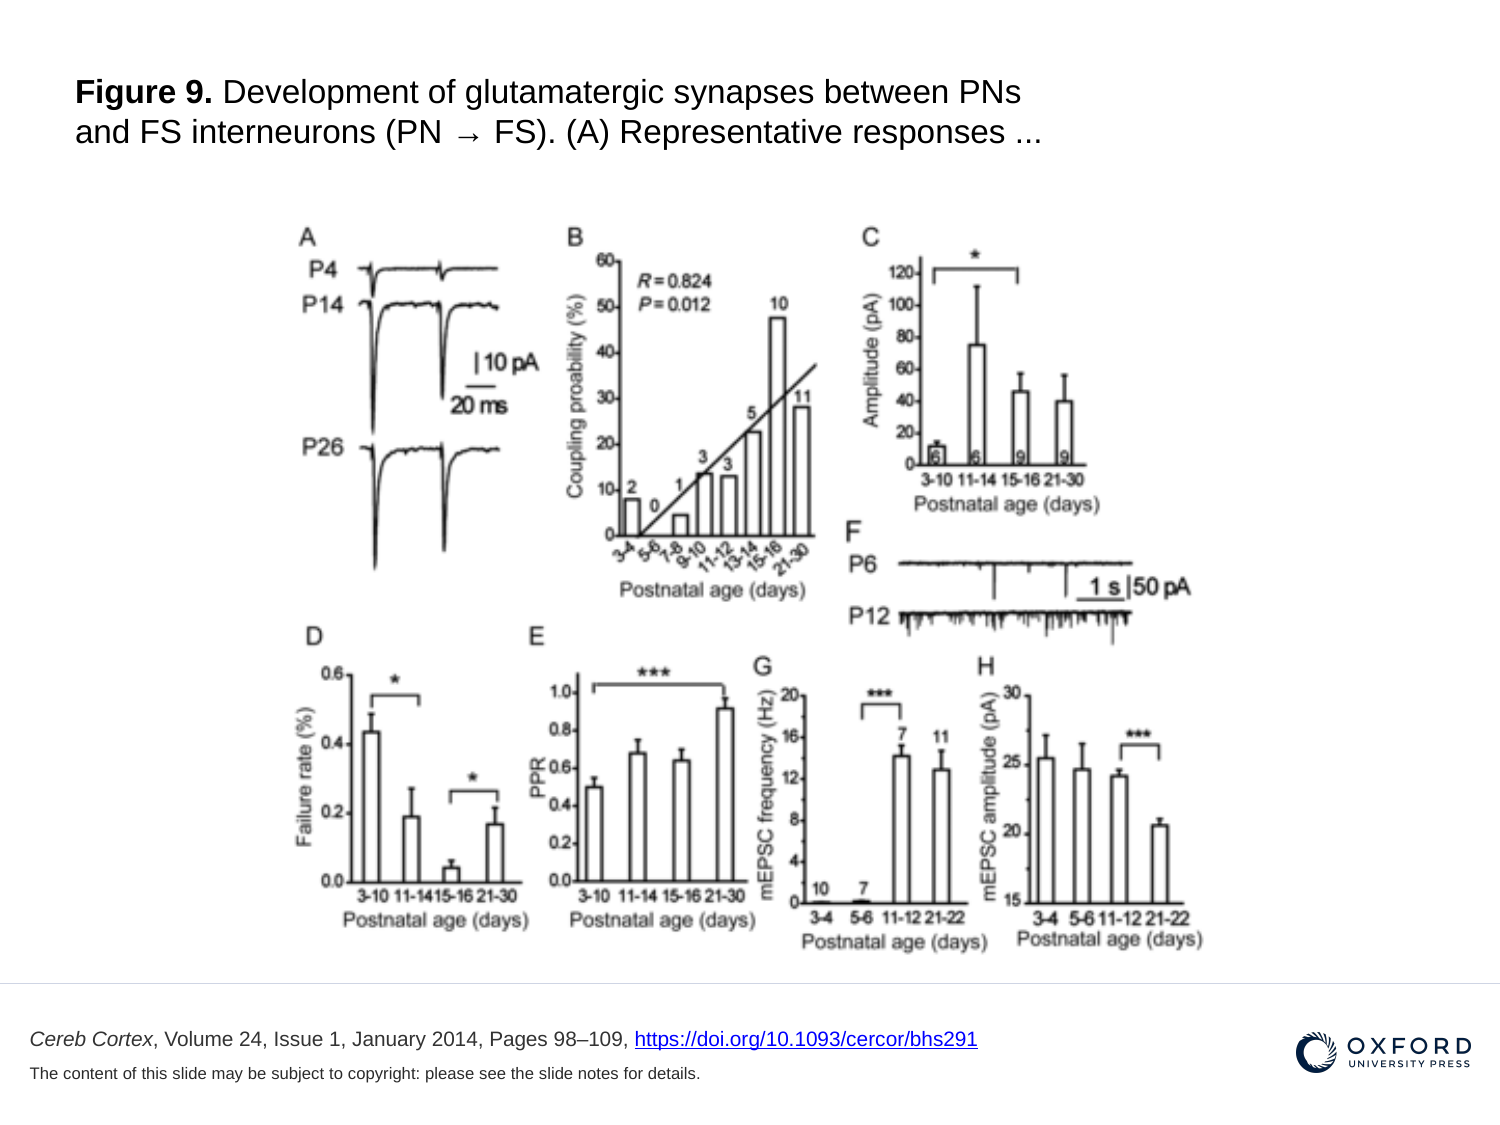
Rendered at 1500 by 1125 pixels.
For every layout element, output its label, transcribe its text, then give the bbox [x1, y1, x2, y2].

title Figure 9. Development of glutamatergic synapses between PNs and FS interneurons (PN → FS). (A) Representative responses ... [75, 69, 1078, 171]
picture [293, 224, 1206, 957]
picture [1296, 1032, 1471, 1073]
footer Cereb Cortex, Volume 24, Issue 1, January 2014, Pages 98–109, https://doi.org/10.1093/cercor/bhs291 The content of this slide may be subject to copyright: please see the slide notes for details. [0, 983, 1260, 1125]
